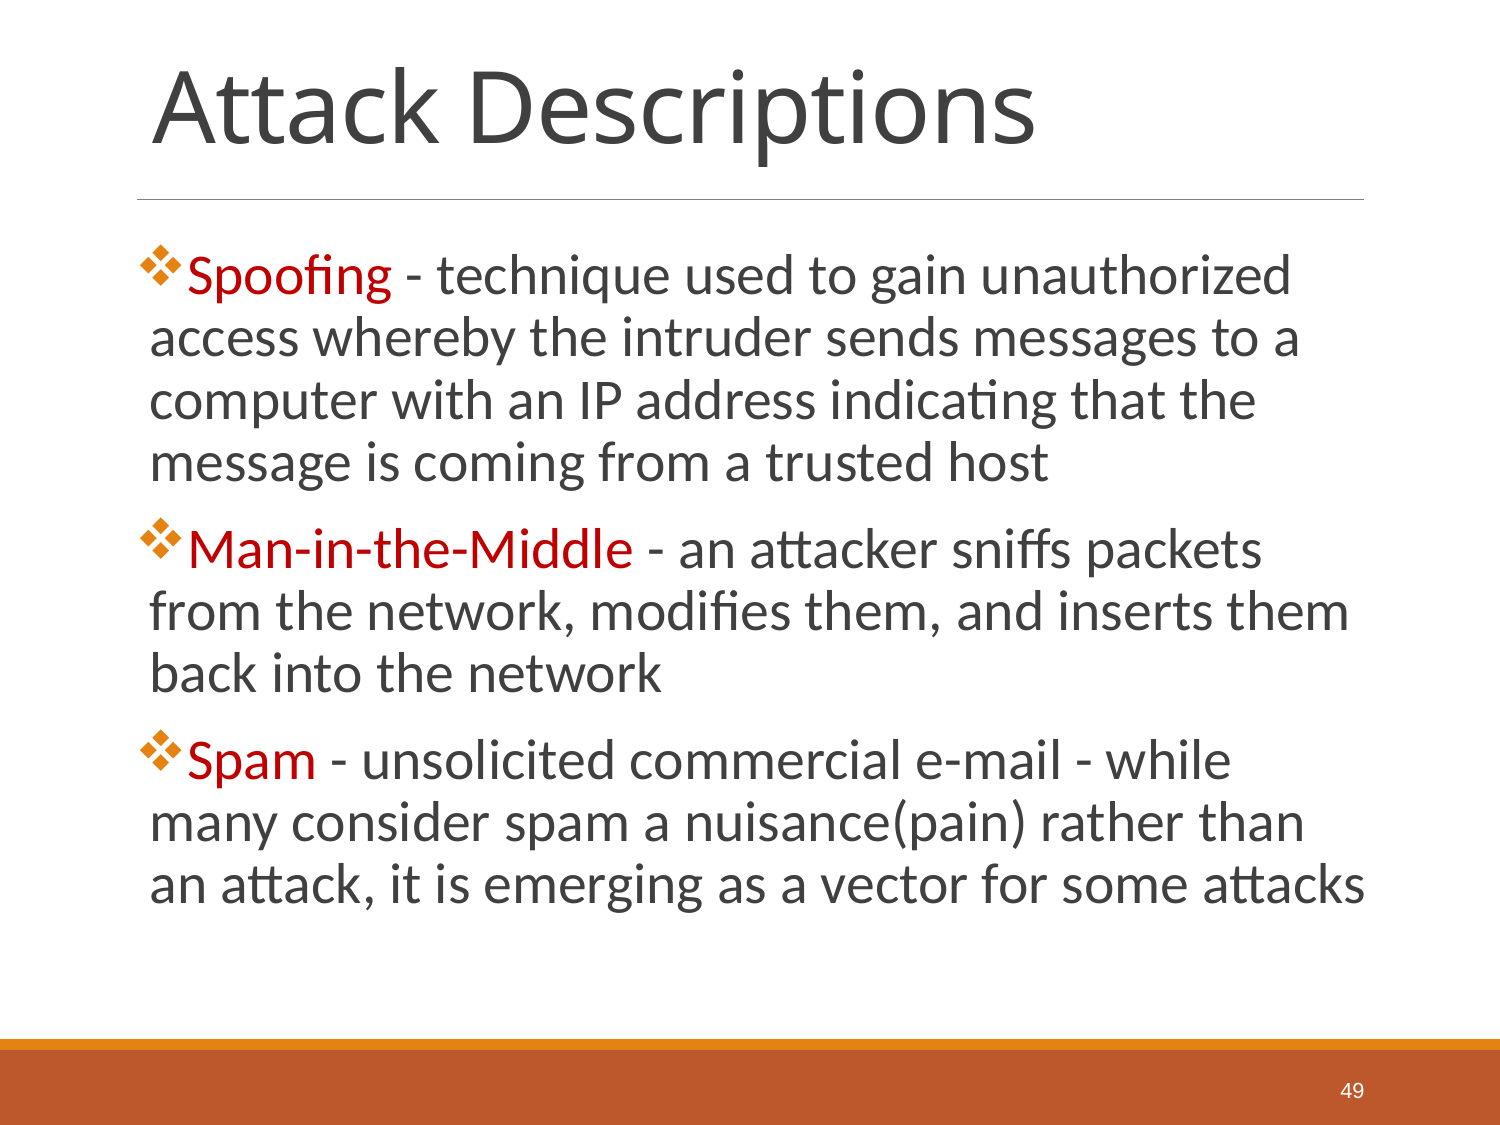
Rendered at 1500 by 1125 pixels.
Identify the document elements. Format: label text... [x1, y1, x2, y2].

title Attack Descriptions [137, 37, 1375, 172]
slide_number 49 [1217, 1059, 1380, 1120]
list Spoofing - technique used to gain unauthorized access whereby the intruder sends messages to a computer with an IP address indicating that the message is coming from a trusted host Man-in-the-Middle - an attacker sniffs packets from the network, modifies them, and inserts them back into the network Spam - unsolicited commercial e-mail - while many consider spam a nuisance(pain) rather than an attack, it is emerging as a vector for some attacks [135, 237, 1373, 988]
